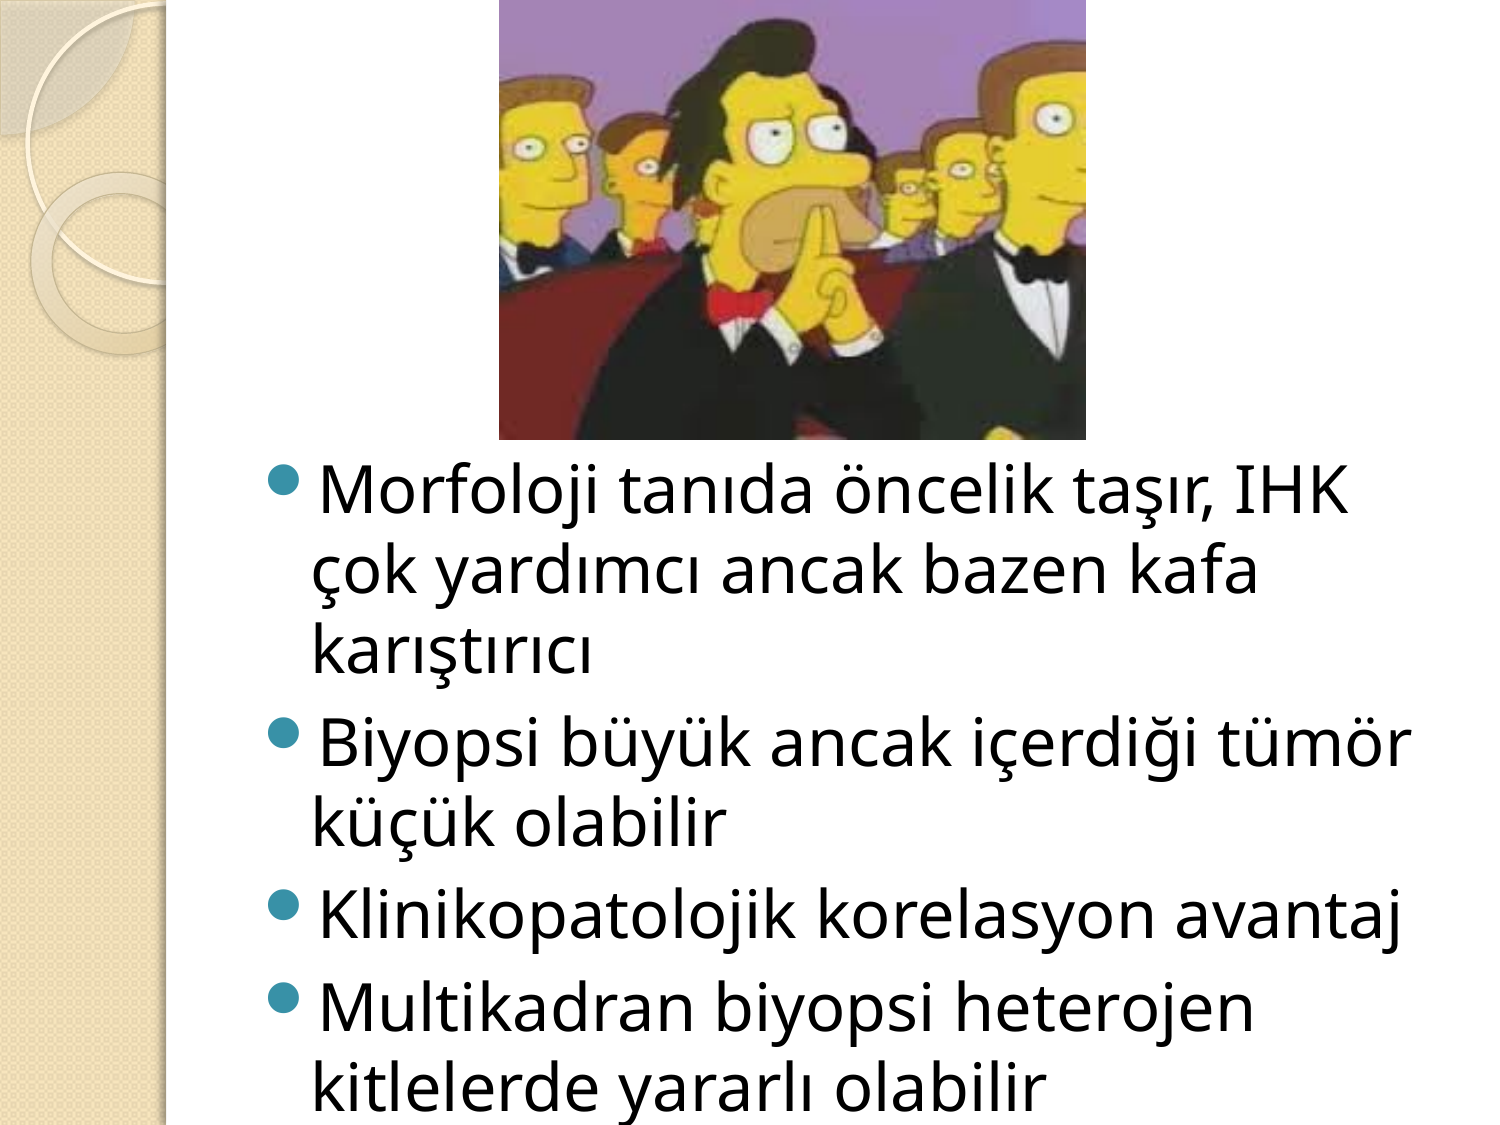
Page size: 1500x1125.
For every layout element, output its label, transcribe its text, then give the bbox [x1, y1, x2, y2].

picture [499, 0, 1087, 440]
list Morfoloji tanıda öncelik taşır, IHK çok yardımcı ancak bazen kafa karıştırıcı Biyopsi büyük ancak içerdiği tümör küçük olabilir Klinikopatolojik korelasyon avantaj Multikadran biyopsi heterojen kitlelerde yararlı olabilir [235, 439, 1466, 1125]
